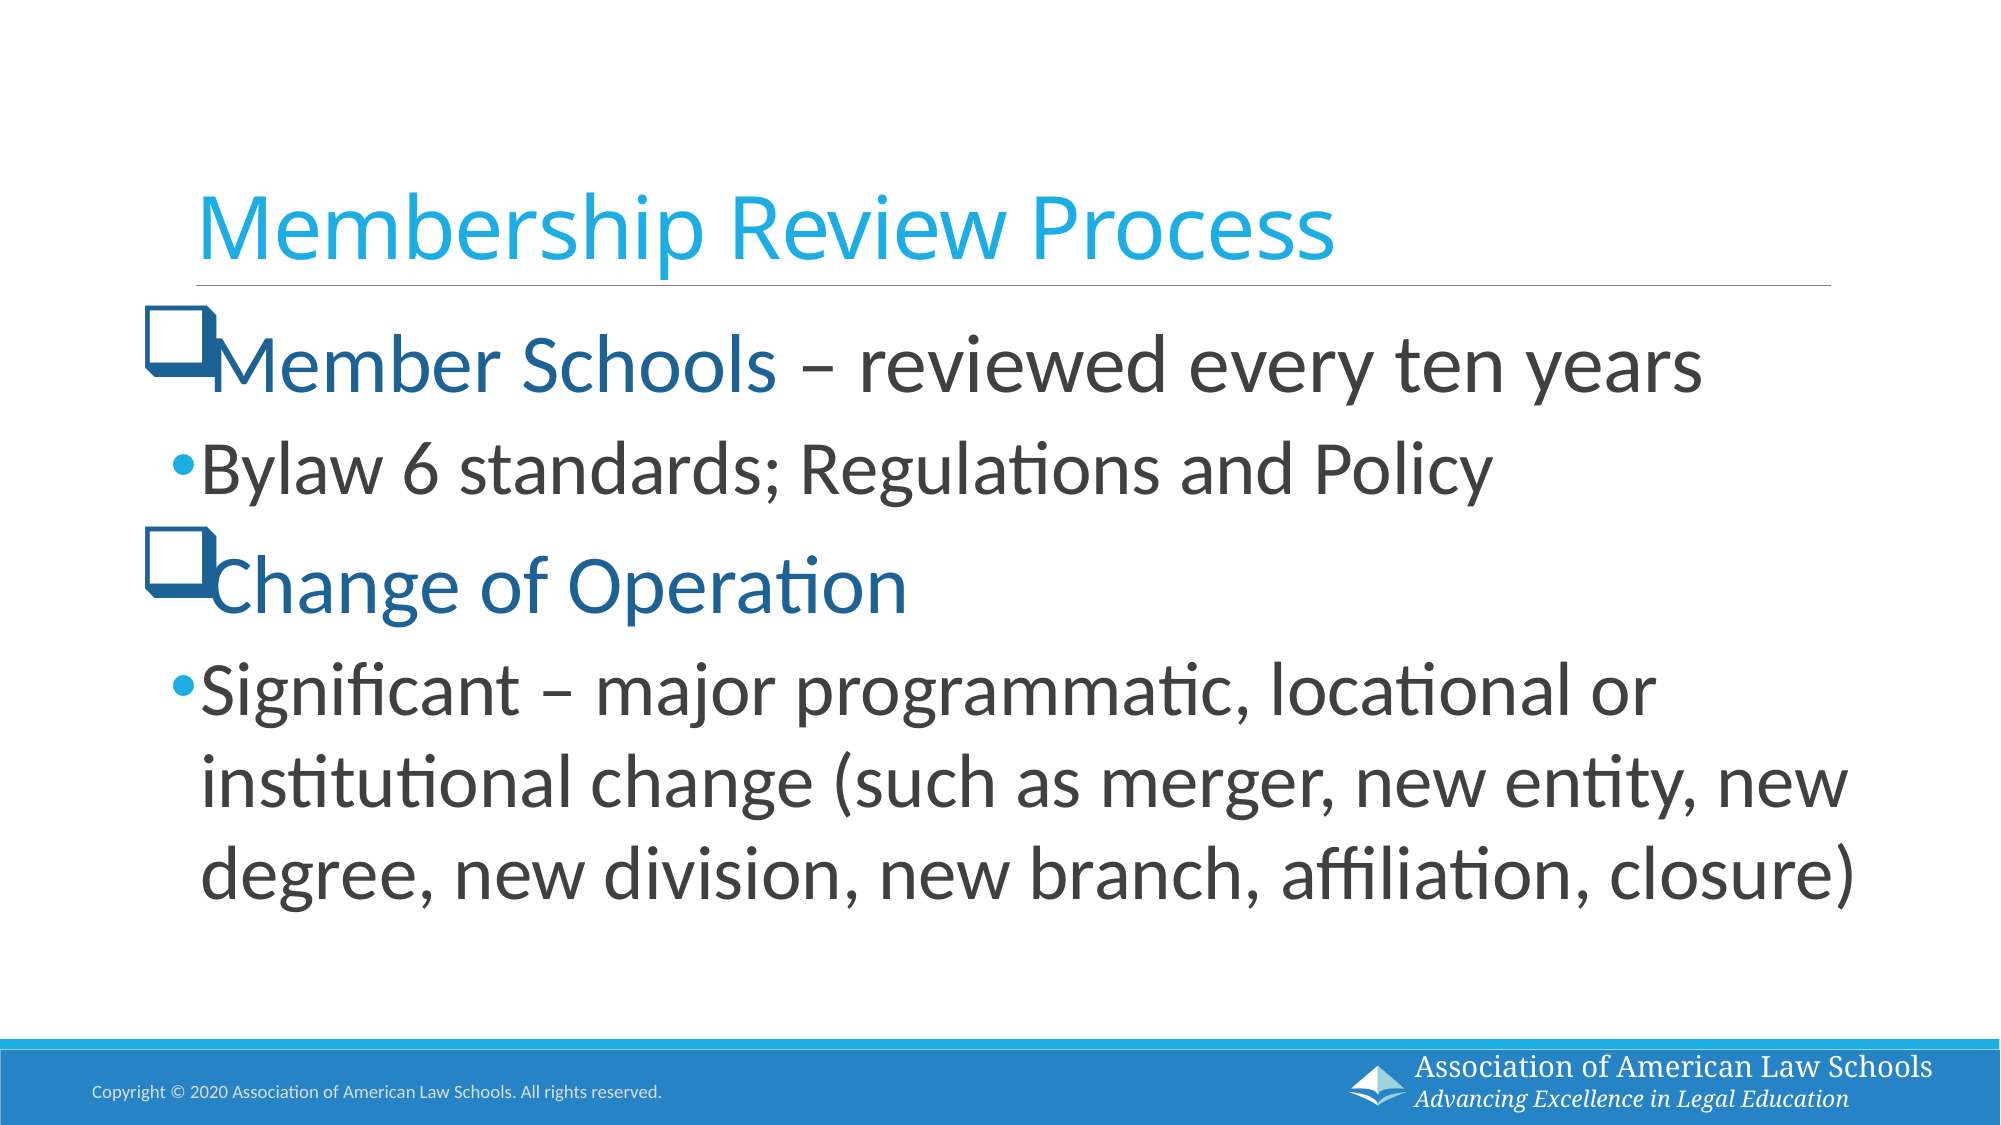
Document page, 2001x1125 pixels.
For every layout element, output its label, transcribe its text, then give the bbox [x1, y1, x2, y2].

text_box Copyright © 2020 Association of American Law Schools. All rights reserved. [77, 1071, 650, 1124]
picture [1348, 1064, 1407, 1106]
title Membership Review Process [180, 47, 1830, 285]
list Member Schools – reviewed every ten years Bylaw 6 standards; Regulations and Policy Change of Operation Significant – major programmatic, locational or institutional change (such as merger, new entity, new degree, new division, new branch, affiliation, closure) [137, 299, 1888, 1014]
text_box Association of American Law Schools Advancing Excellence in Legal Education [1399, 1040, 2000, 1125]
